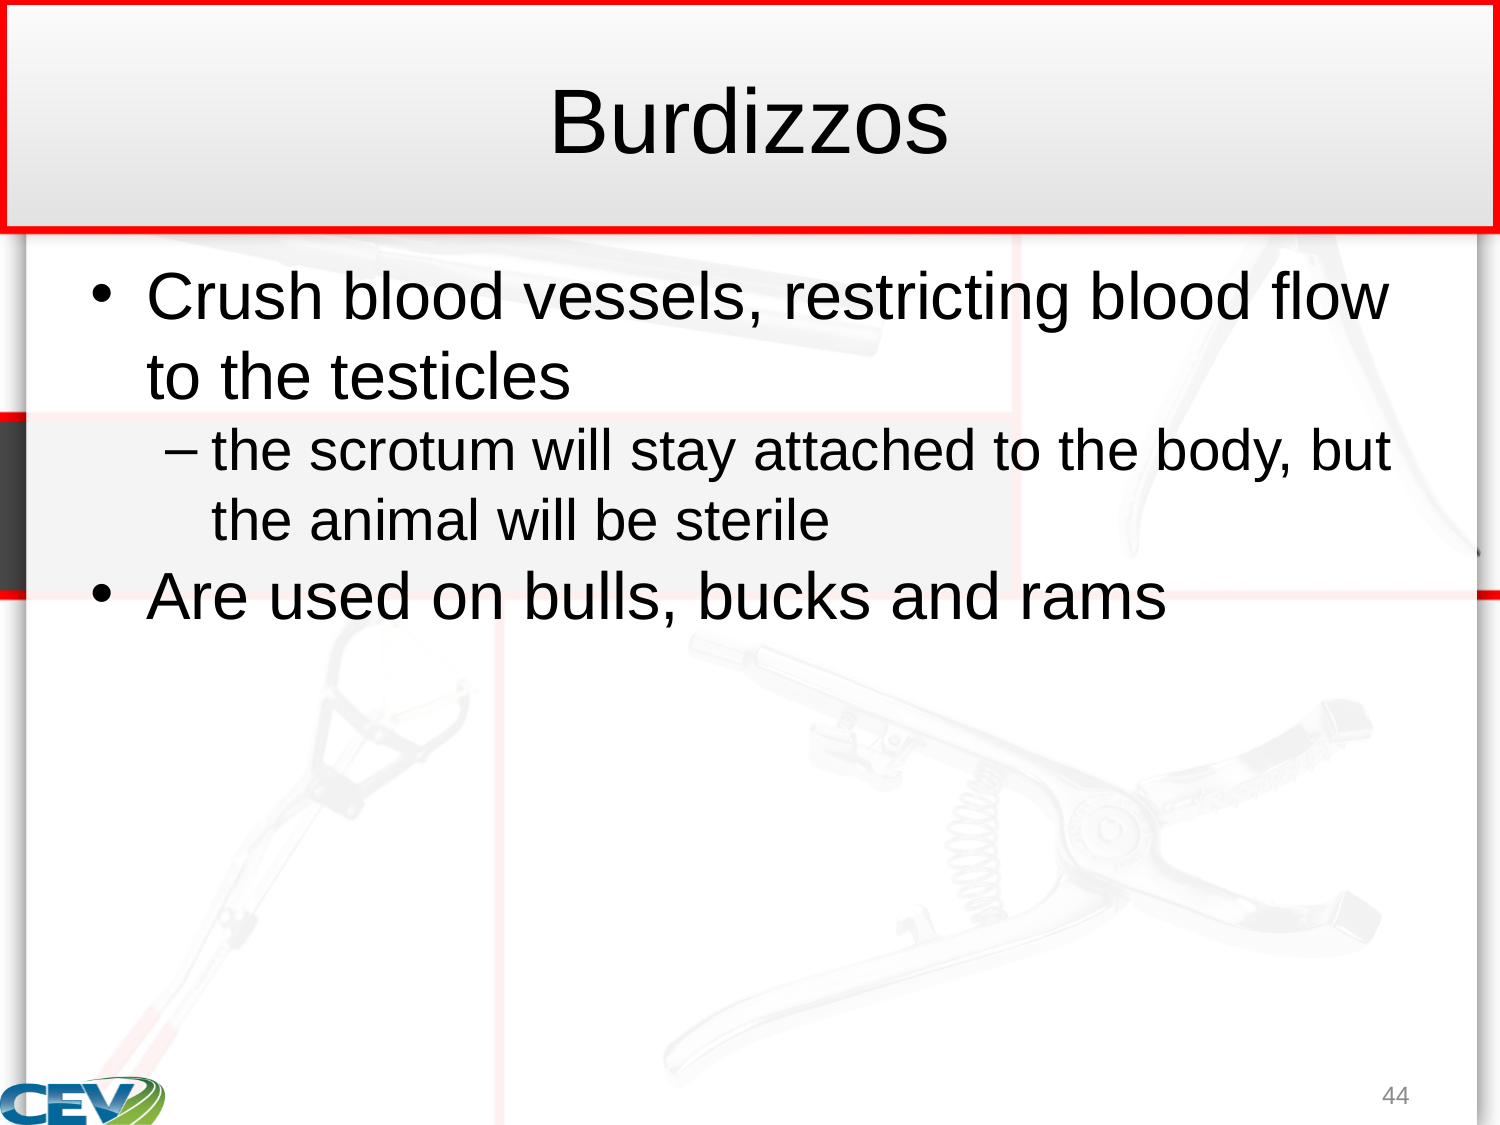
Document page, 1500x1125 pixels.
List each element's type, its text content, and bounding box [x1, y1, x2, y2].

list Crush blood vessels, restricting blood flow to the testicles the scrotum will stay attached to the body, but the animal will be sterile Are used on bulls, bucks and rams [75, 245, 1425, 1066]
slide_number 44 [1074, 1065, 1425, 1125]
title Burdizzos [12, 15, 1488, 218]
picture [0, 0, 1500, 1125]
